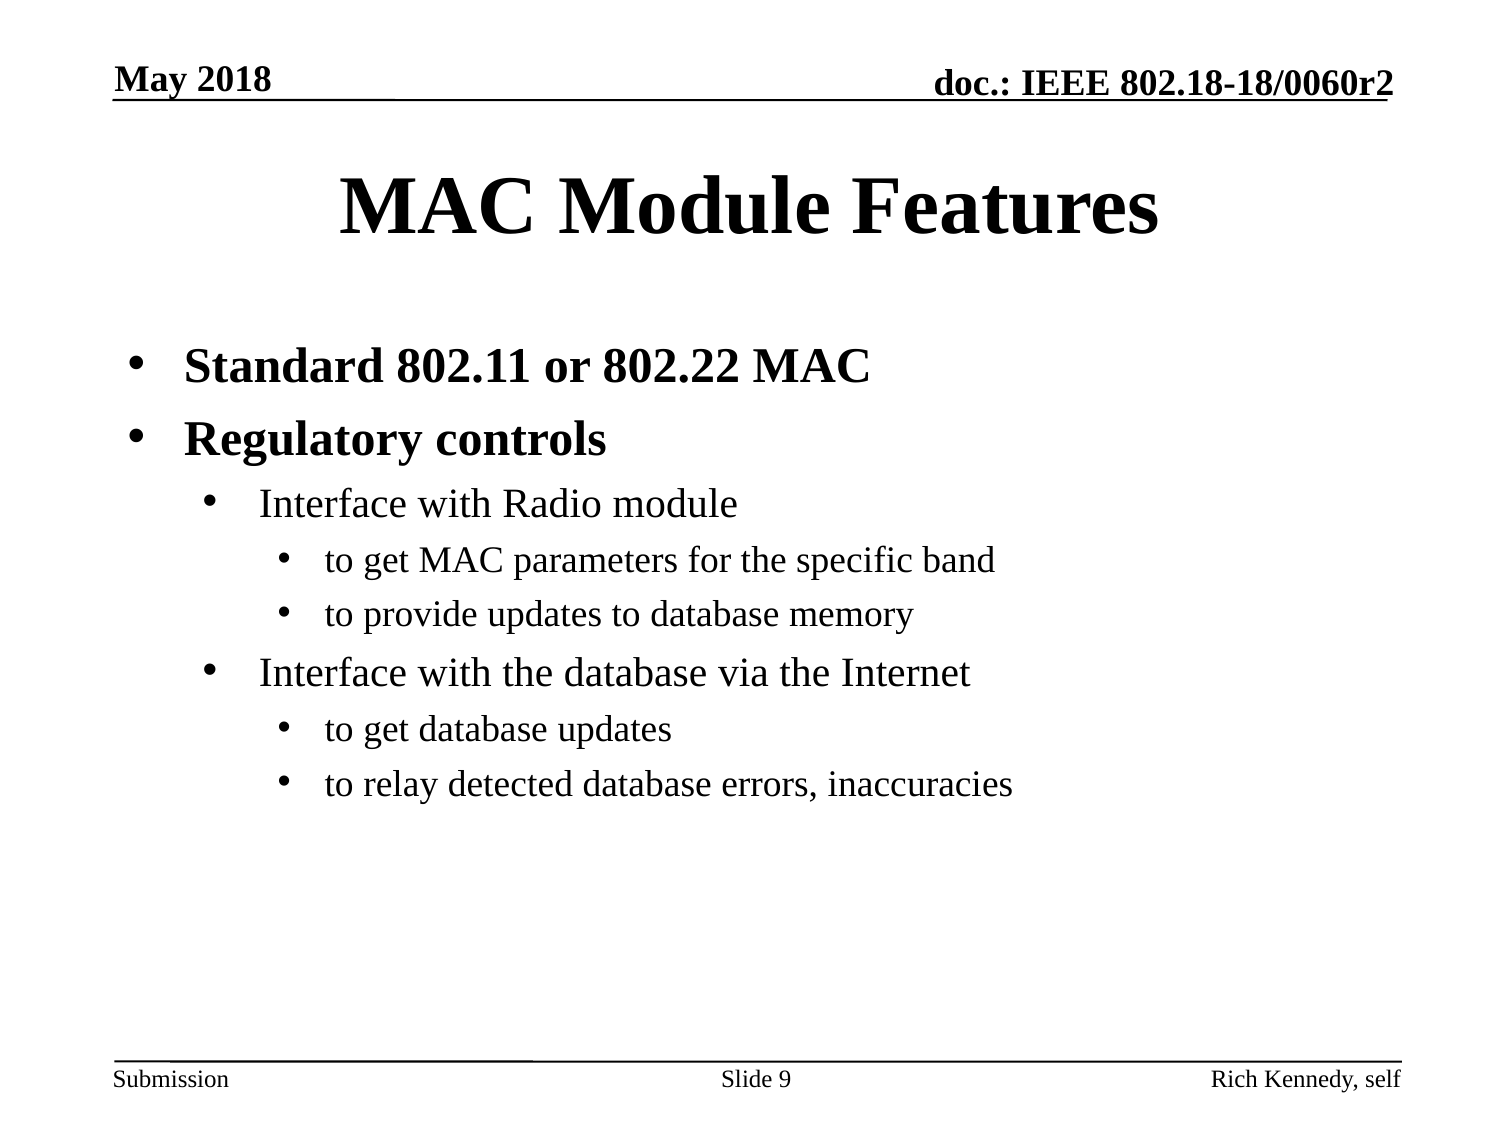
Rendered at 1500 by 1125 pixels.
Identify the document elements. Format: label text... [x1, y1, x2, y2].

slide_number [114, 54, 423, 100]
slide_number Slide 9 [712, 1061, 800, 1123]
list Standard 802.11 or 802.22 MAC Regulatory controls Interface with Radio module to get MAC parameters for the specific band to provide updates to database memory Interface with the database via the Internet to get database updates to relay detected database errors, inaccuracies [112, 324, 1388, 1000]
footer Rich Kennedy, self [878, 1061, 1402, 1093]
title MAC Module Features [112, 112, 1388, 288]
